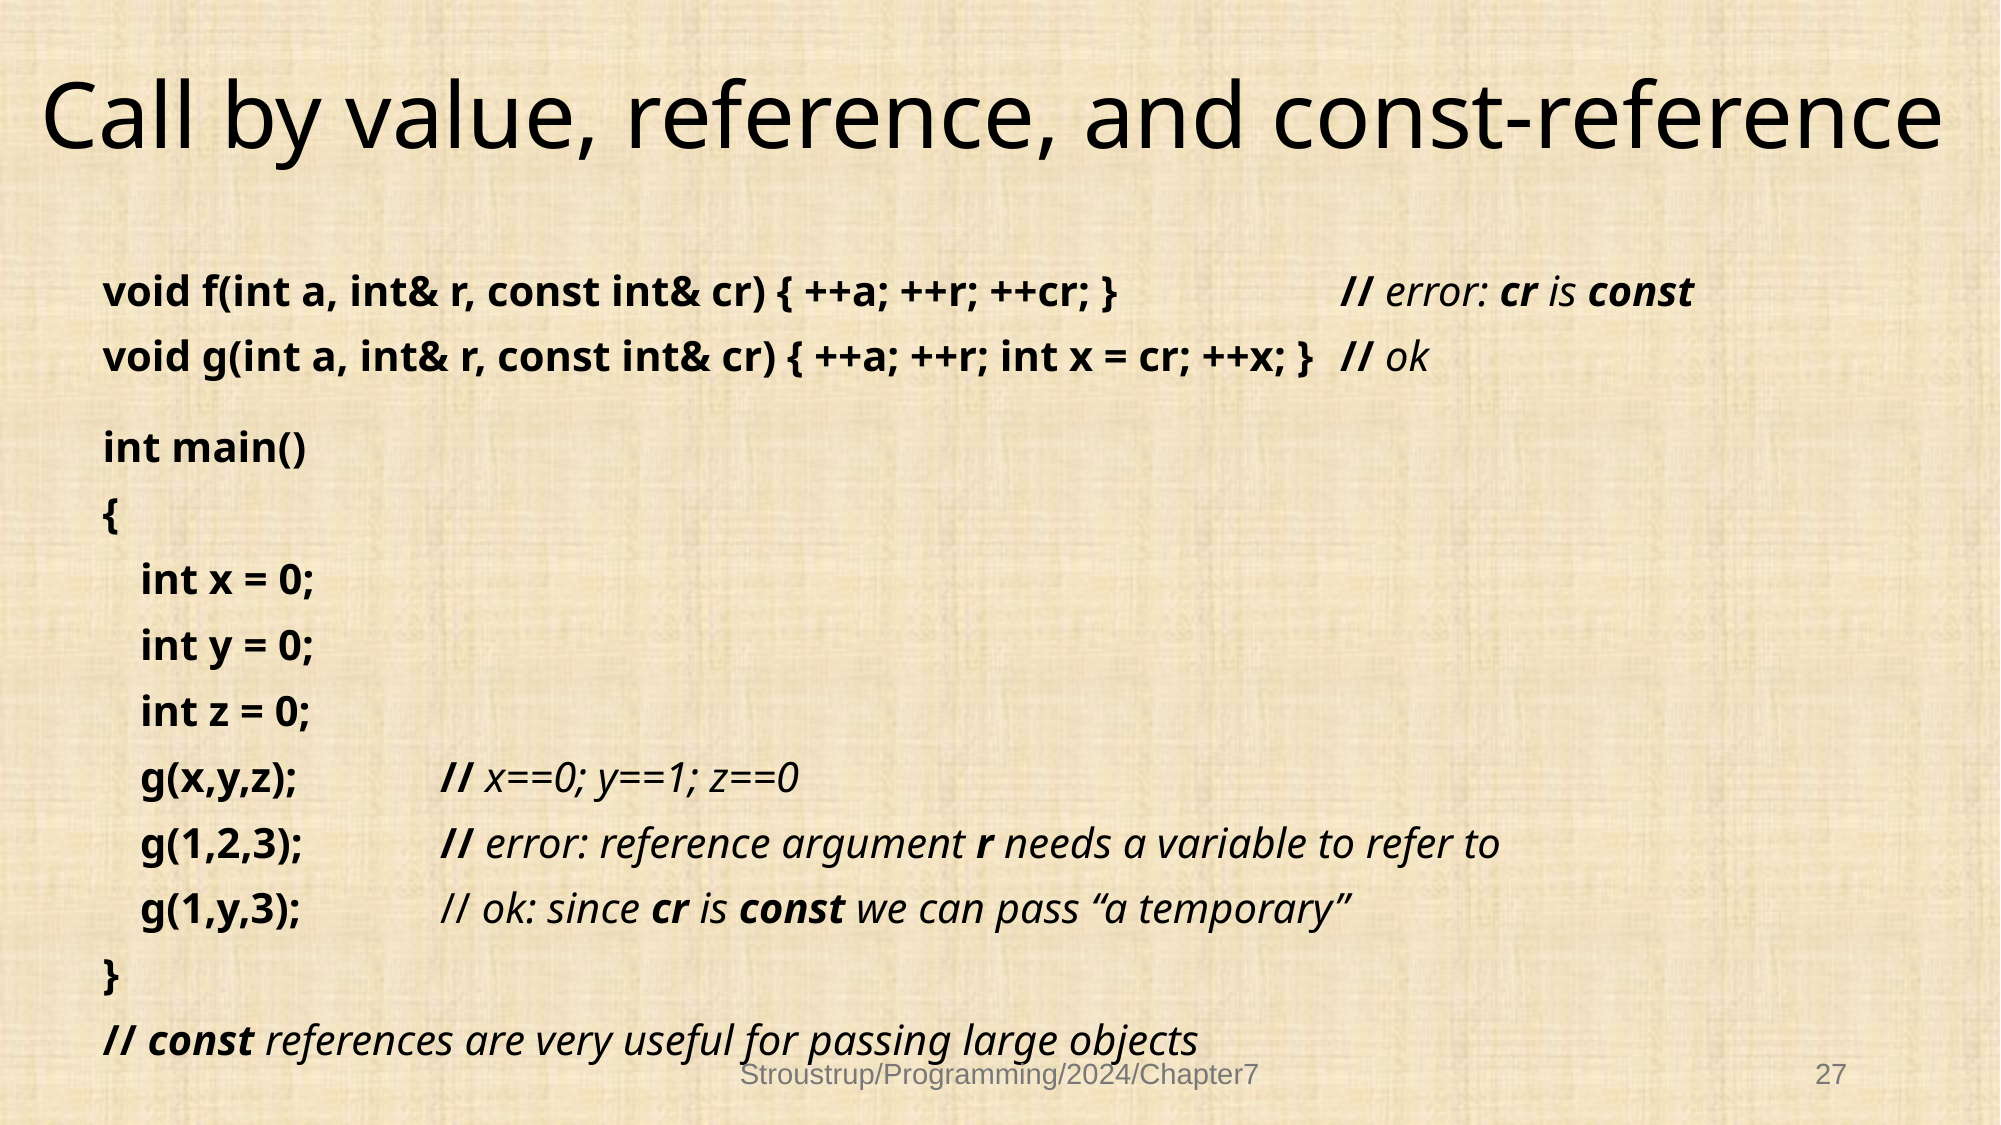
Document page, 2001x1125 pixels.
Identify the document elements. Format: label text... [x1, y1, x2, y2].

slide_number 27 [1412, 1042, 1863, 1103]
list void f(int a, int& r, const int& cr) { ++a; ++r; ++cr; } // error: cr is const void g(int a, int& r, const int& cr) { ++a; ++r; int x = cr; ++x; } // ok int main() { int x = 0; int y = 0; int z = 0; g(x,y,z); // x==0; y==1; z==0 g(1,2,3); // error: reference argument r needs a variable to refer to g(1,y,3); // ok: since cr is const we can pass “a temporary” } // const references are very useful for passing large objects [87, 262, 1713, 1038]
picture [0, 0, 2001, 1125]
title Call by value, reference, and const-reference [12, 24, 1975, 213]
footer Stroustrup/Programming/2024/Chapter7 [662, 1042, 1338, 1103]
